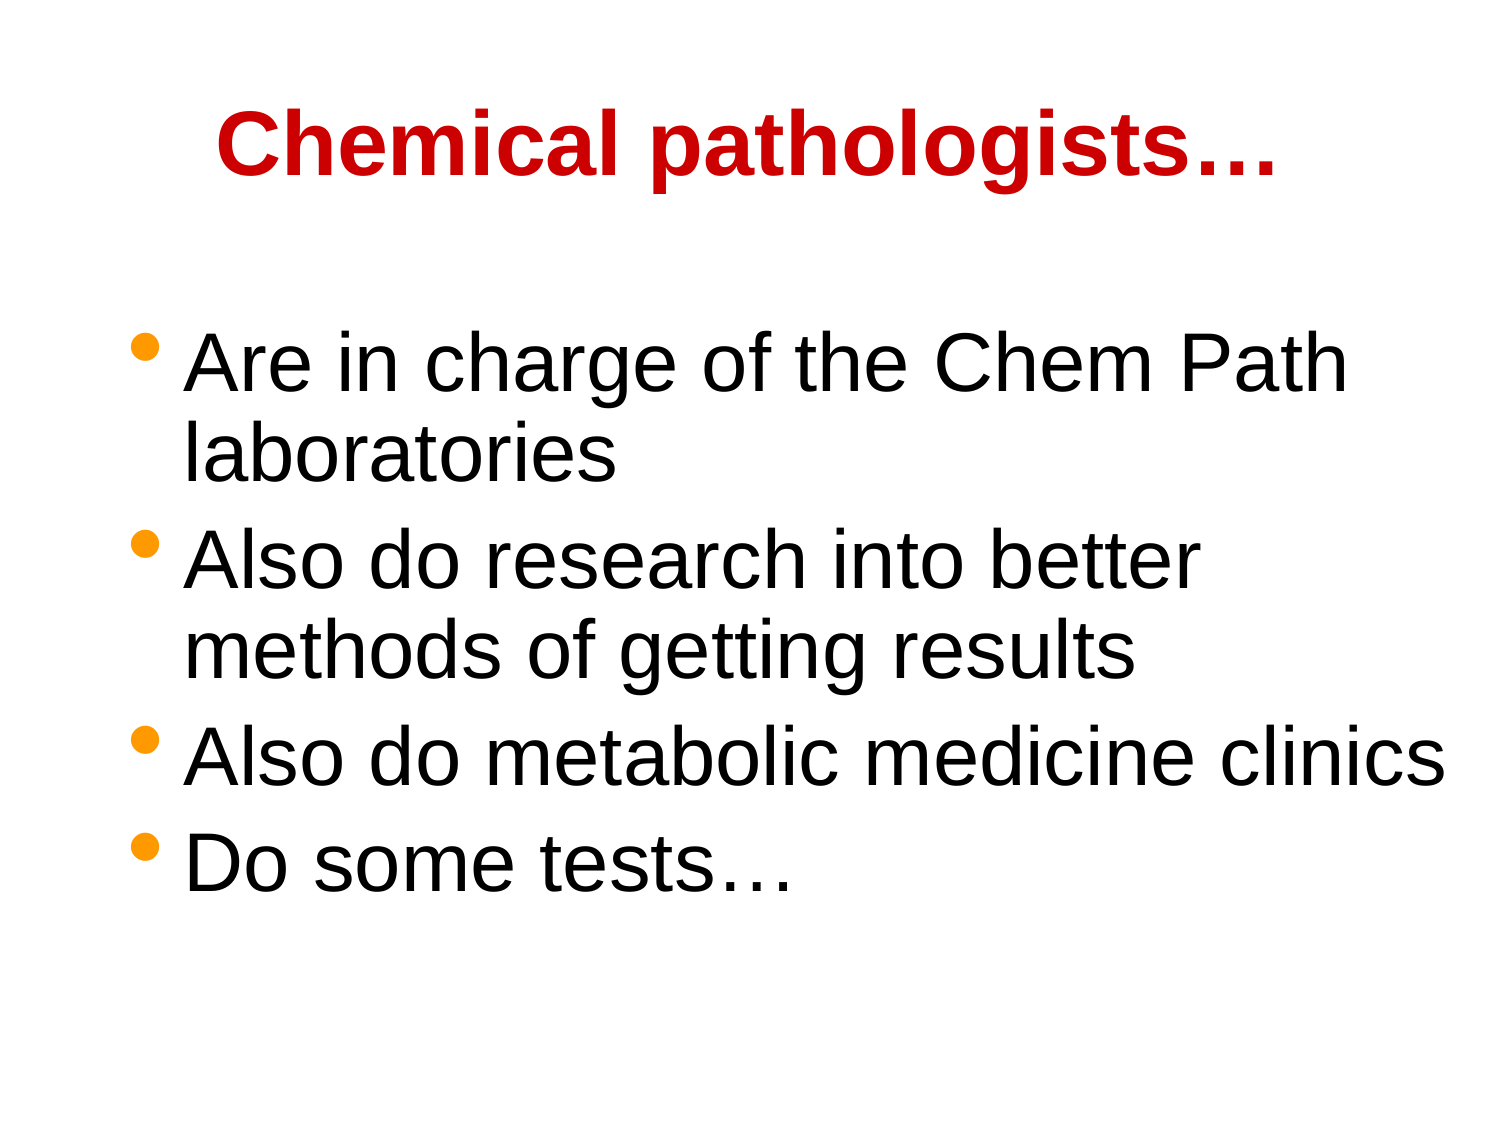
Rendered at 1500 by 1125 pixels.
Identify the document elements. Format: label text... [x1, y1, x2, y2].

title Chemical pathologists… [74, 44, 1426, 233]
list Are in charge of the Chem Path laboratories Also do research into better methods of getting results Also do metabolic medicine clinics Do some tests… [112, 312, 1500, 988]
